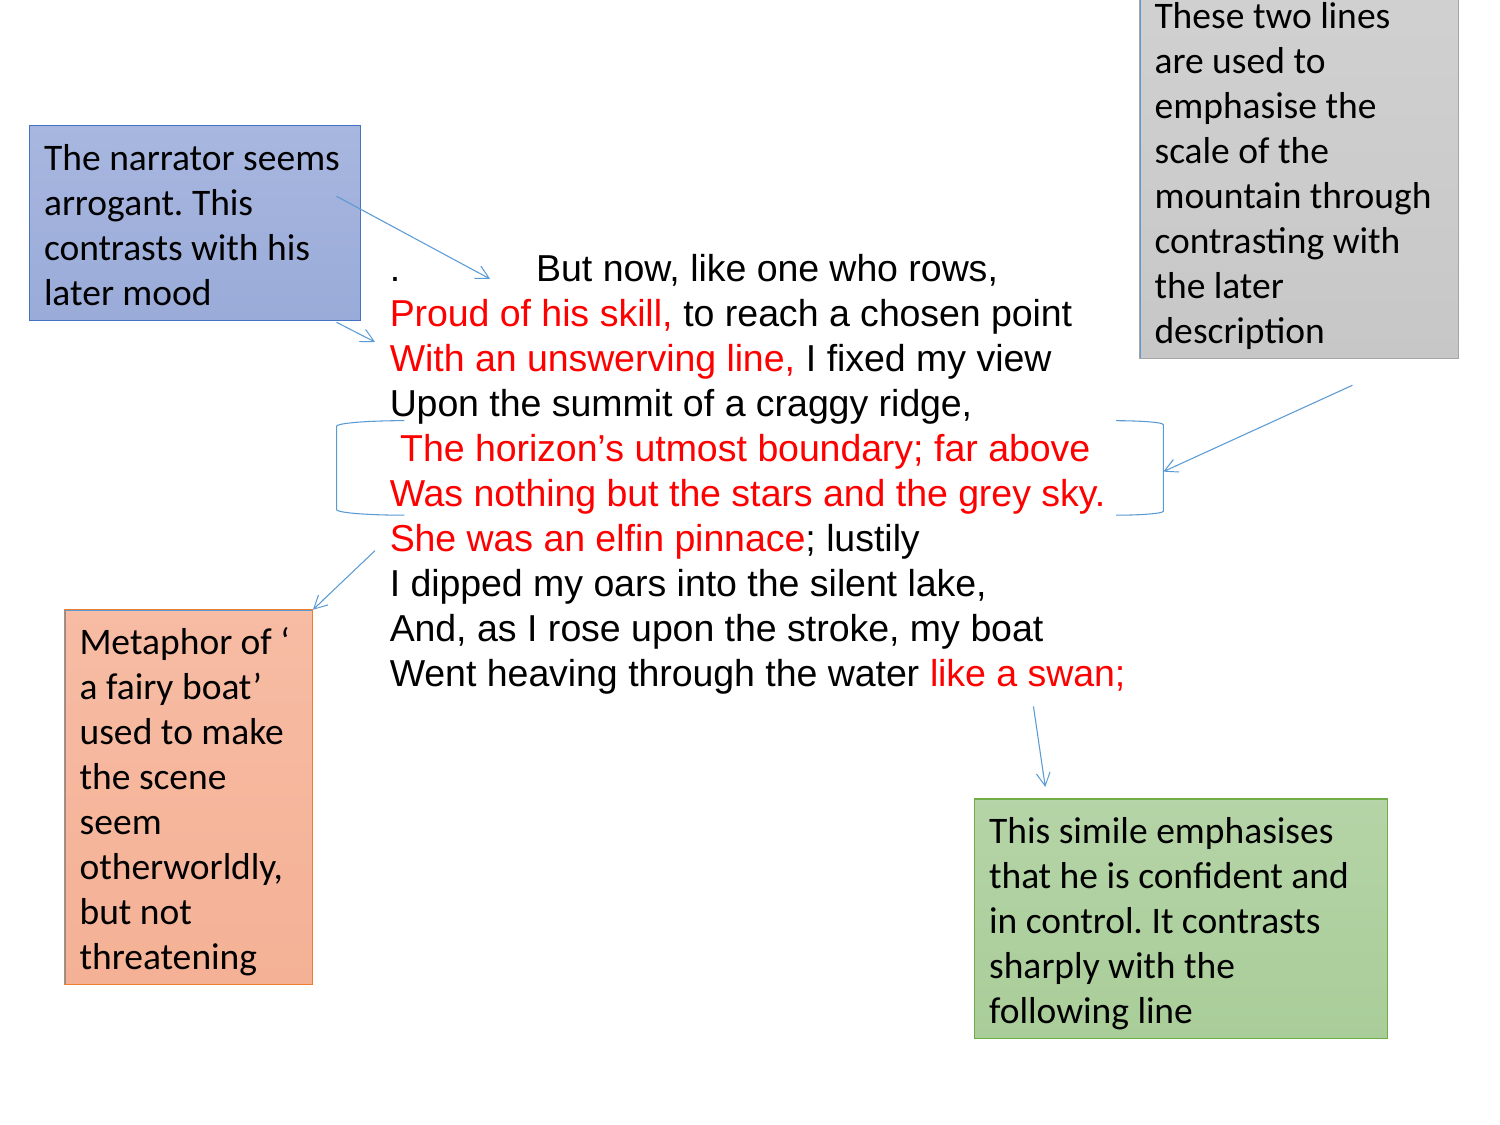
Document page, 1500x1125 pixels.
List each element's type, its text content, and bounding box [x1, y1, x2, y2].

text_box [1116, 420, 1164, 516]
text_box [336, 196, 491, 279]
text_box These two lines are used to emphasise the scale of the mountain through contrasting with the later description [1139, 0, 1459, 359]
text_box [312, 550, 375, 610]
text_box The narrator seems arrogant. This contrasts with his later mood [29, 125, 361, 321]
text_box Metaphor of ‘ a fairy boat’ used to make the scene seem otherworldly, but not threatening [64, 609, 313, 985]
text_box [1033, 706, 1046, 787]
text_box [336, 420, 405, 516]
text_box . But now, like one who rows, Proud of his skill, to reach a chosen point With an unswerving line, I fixed my view Upon the summit of a craggy ridge, The horizon’s utmost boundary; far above Was nothing but the stars and the grey sky. She was an elfin pinnace; lustily I dipped my oars into the silent lake, And, as I rose upon the stroke, my boat Went heaving through the water like a swan; [375, 236, 1164, 702]
text_box This simile emphasises that he is confident and in control. It contrasts sharply with the following line [974, 798, 1388, 1039]
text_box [336, 322, 375, 342]
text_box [1163, 385, 1353, 472]
